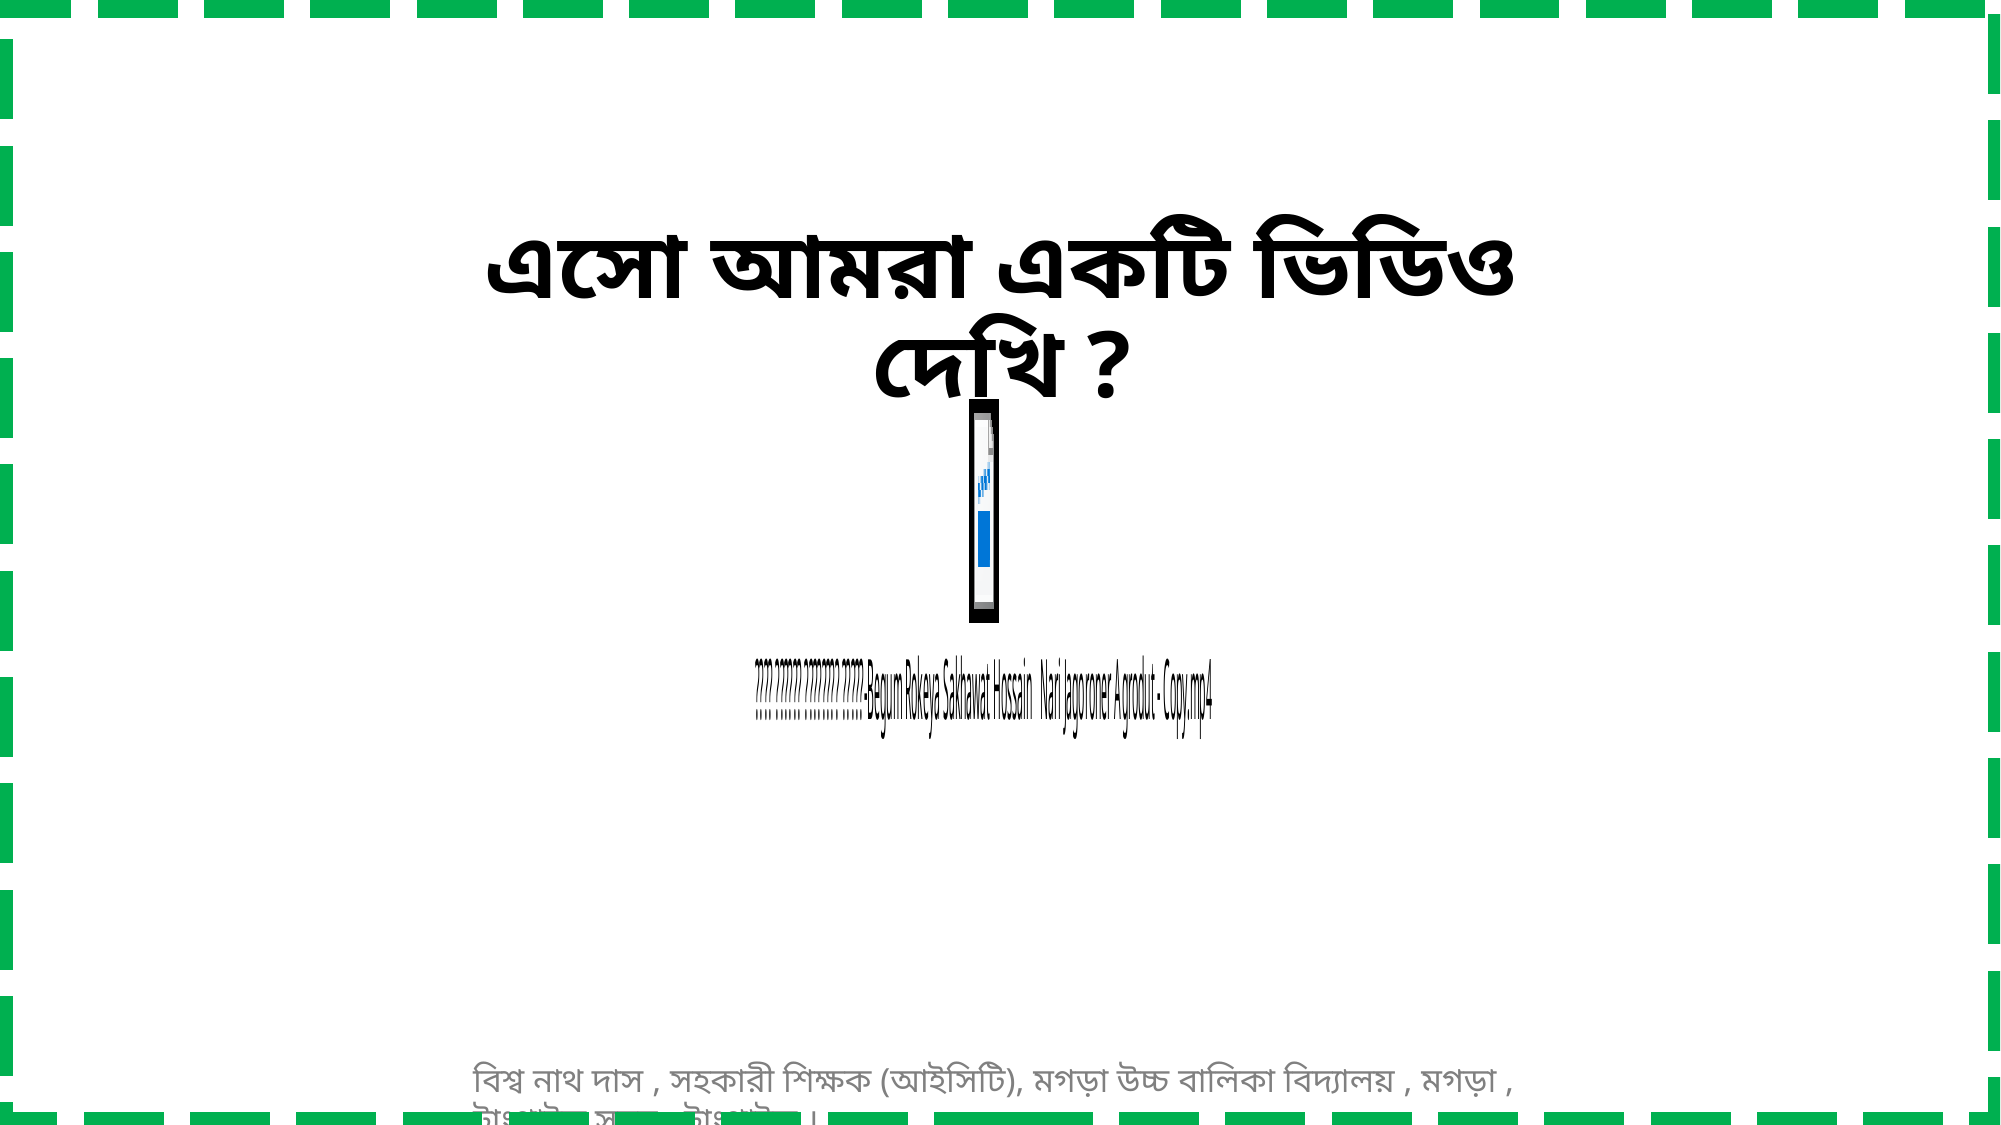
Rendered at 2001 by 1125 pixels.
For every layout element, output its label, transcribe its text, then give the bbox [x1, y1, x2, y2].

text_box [681, 399, 1286, 770]
title এসো আমরা একটি ভিডিও দেখি ? [430, 211, 1574, 325]
